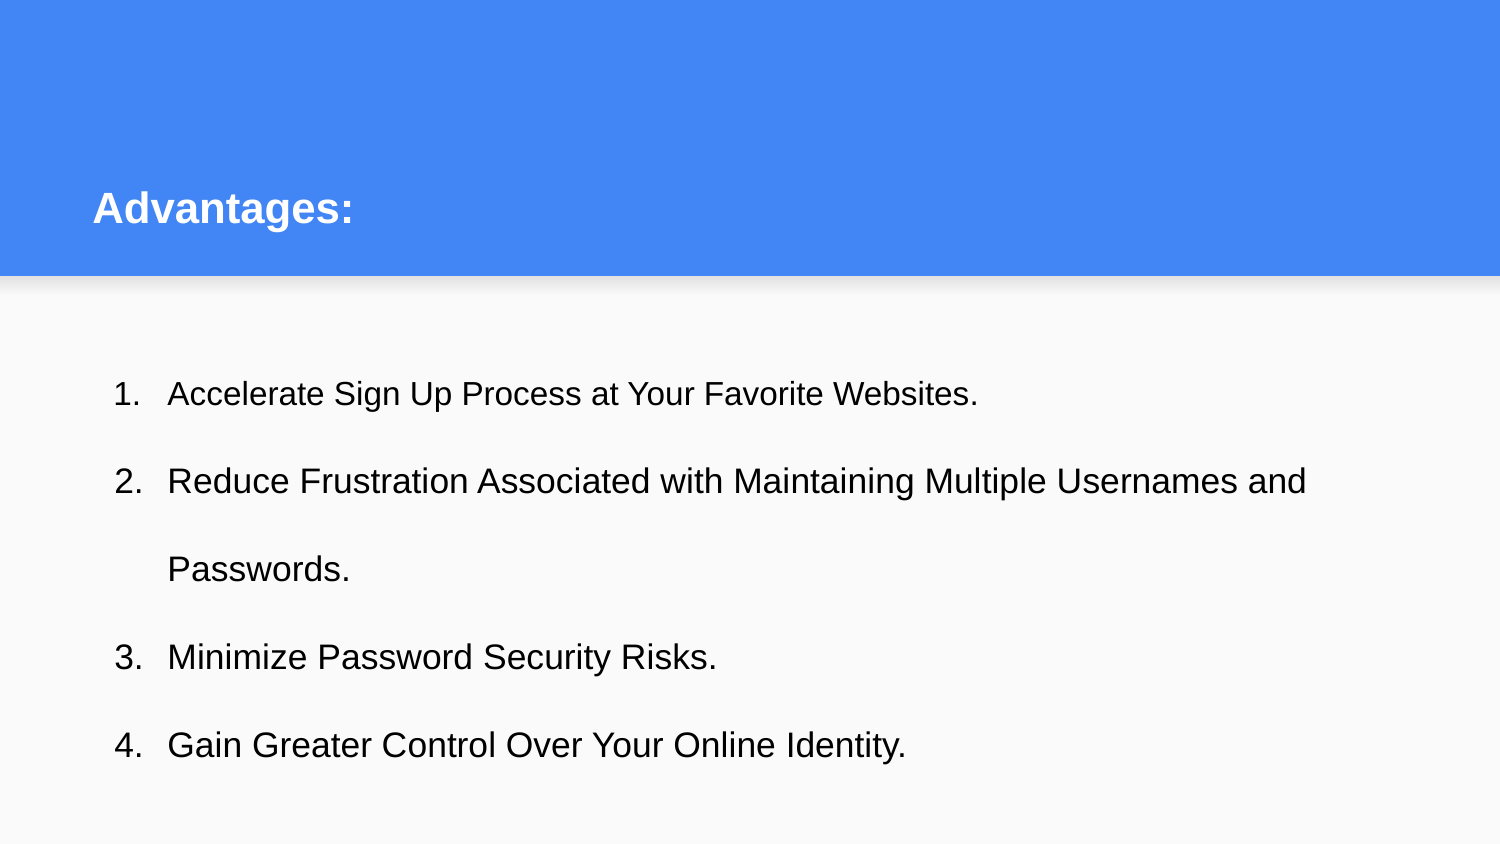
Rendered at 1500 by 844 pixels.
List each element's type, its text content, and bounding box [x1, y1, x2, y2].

title Advantages: [77, 121, 1427, 248]
list Accelerate Sign Up Process at Your Favorite Websites. Reduce Frustration Associated with Maintaining Multiple Usernames and Passwords. Minimize Password Security Risks. Gain Greater Control Over Your Online Identity. [77, 314, 1427, 760]
